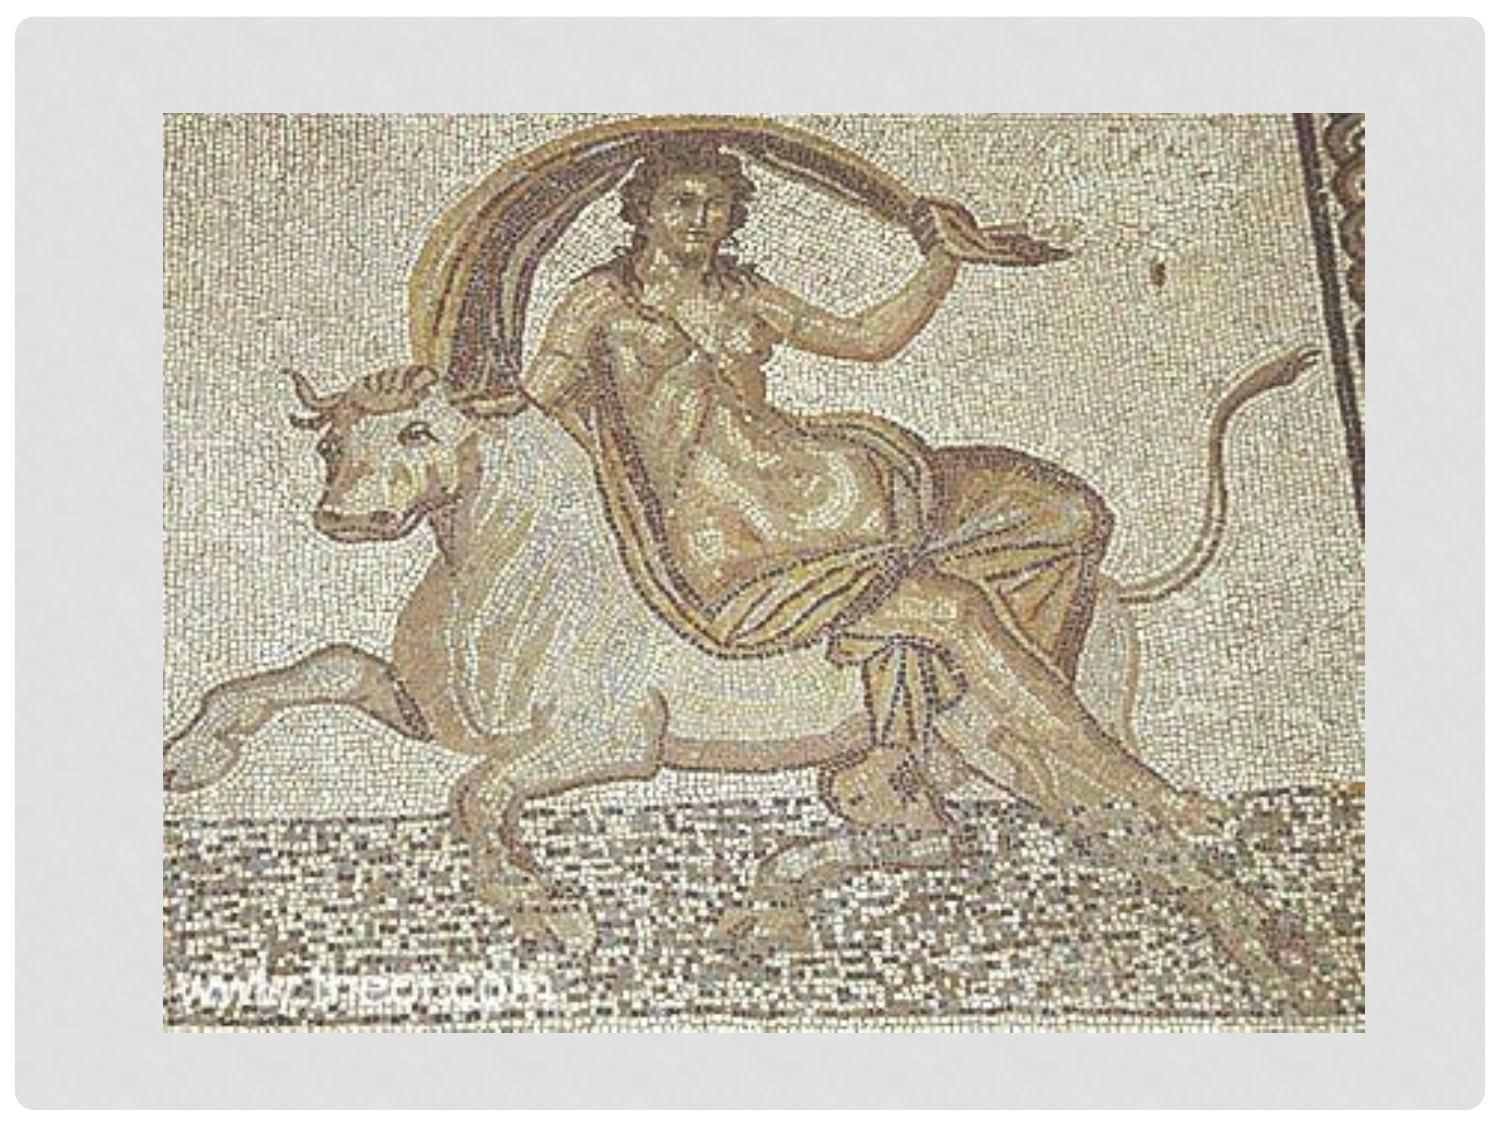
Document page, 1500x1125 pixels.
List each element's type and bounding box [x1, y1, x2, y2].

picture [162, 113, 1365, 1033]
